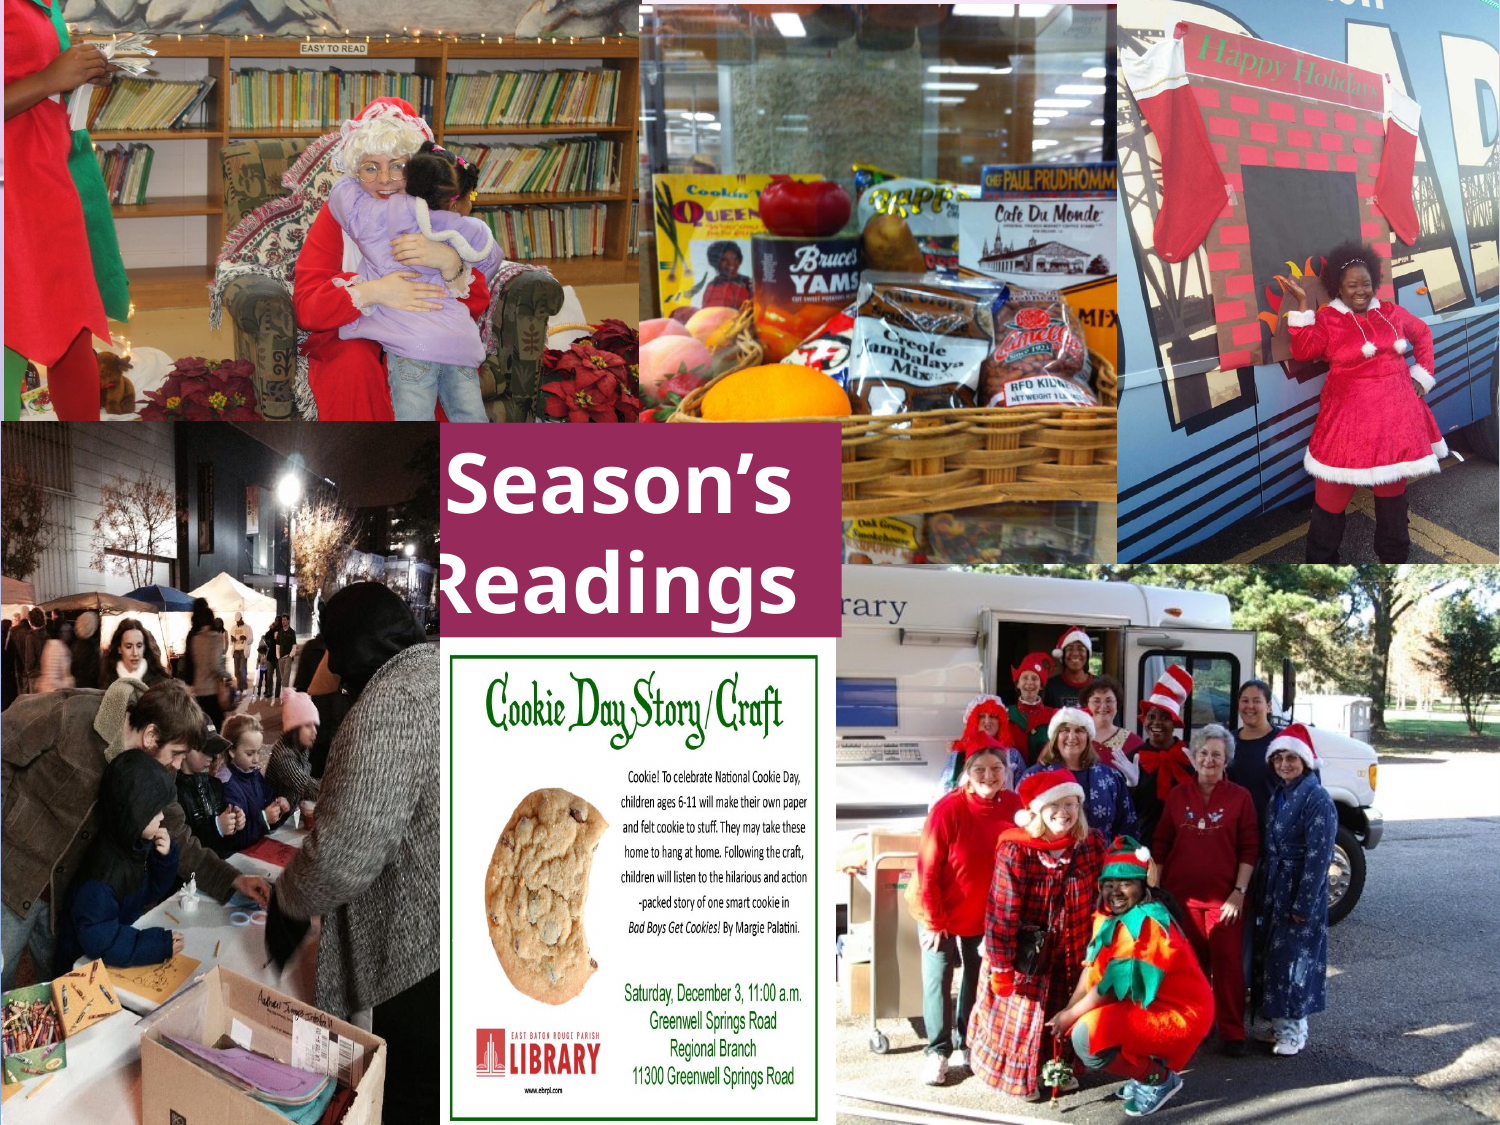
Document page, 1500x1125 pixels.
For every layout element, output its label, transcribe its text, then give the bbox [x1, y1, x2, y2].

picture [0, 0, 1500, 1125]
text_box Season’s Readings [445, 432, 826, 622]
